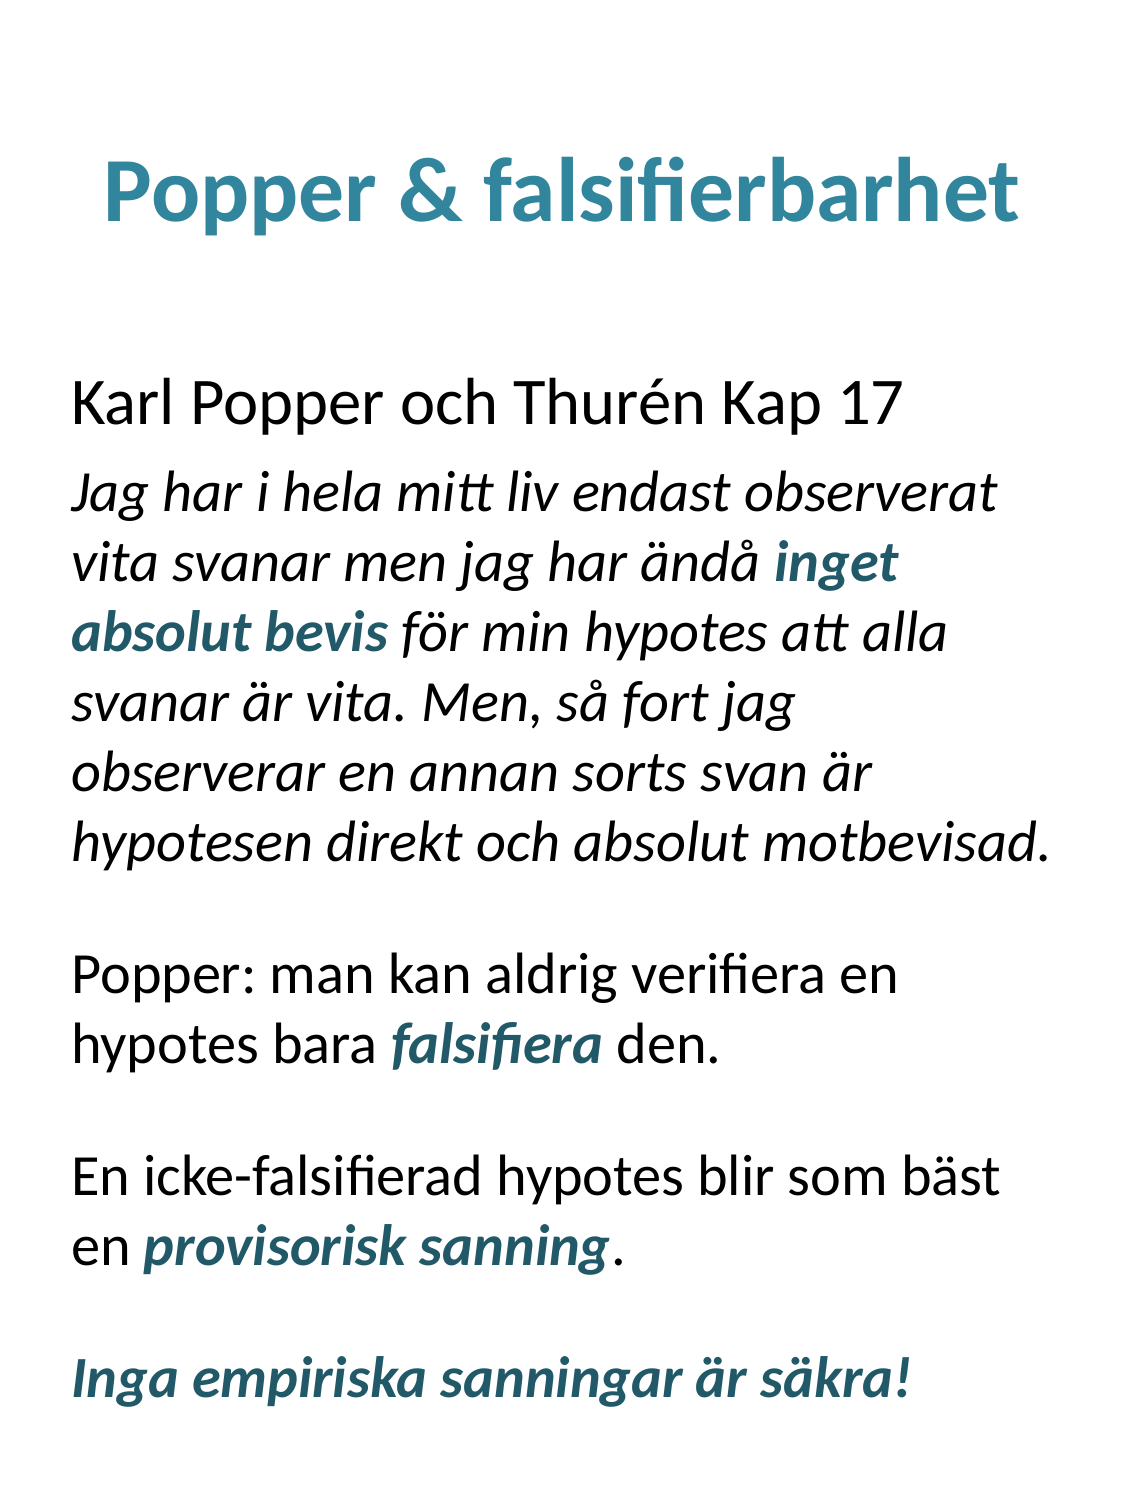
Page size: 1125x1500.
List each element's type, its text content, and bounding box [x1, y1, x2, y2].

list Karl Popper och Thurén Kap 17 Jag har i hela mitt liv endast observerat vita svanar men jag har ändå inget absolut bevis för min hypotes att alla svanar är vita. Men, så fort jag observerar en annan sorts svan är hypotesen direkt och absolut motbevisad. Popper: man kan aldrig verifiera en hypotes bara falsifiera den. En icke-falsifierad hypotes blir som bäst en provisorisk sanning. Inga empiriska sanningar är säkra! [56, 350, 1069, 1424]
title Popper & falsifierbarhet [56, 60, 1069, 310]
